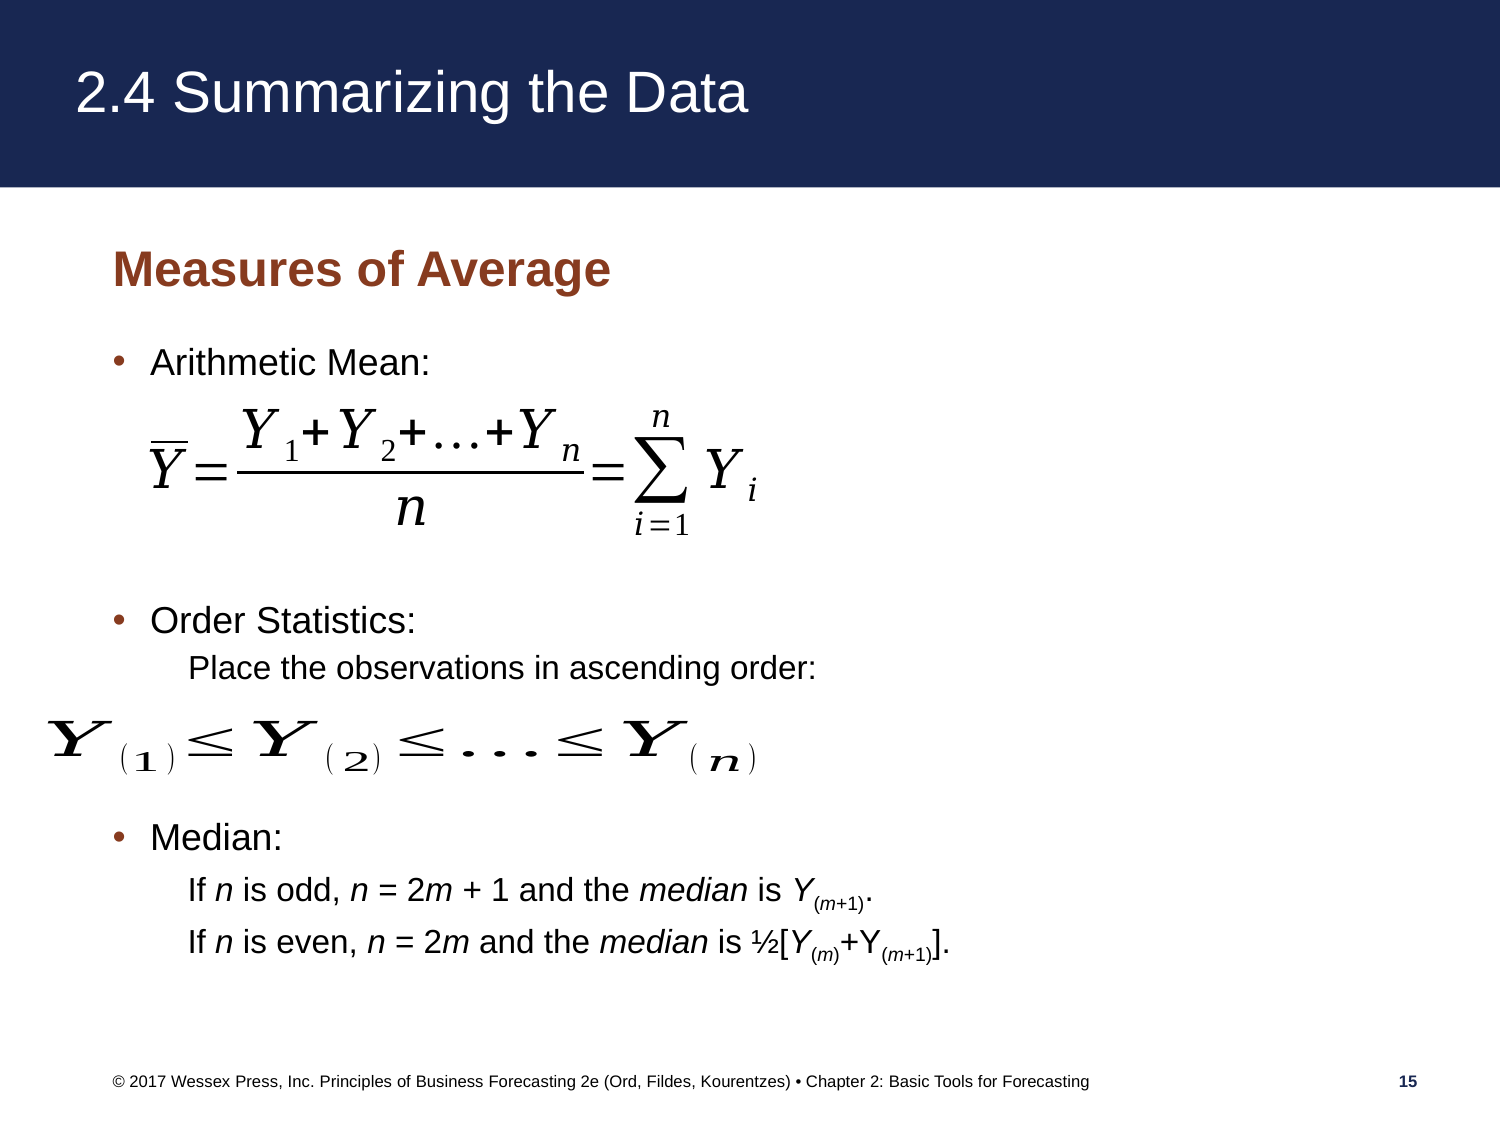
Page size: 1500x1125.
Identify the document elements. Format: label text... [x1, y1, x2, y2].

slide_number 15 [1350, 1065, 1418, 1096]
list Measures of Average Arithmetic Mean: Order Statistics: Place the observations in ascending order: Median: If n is odd, n = 2m + 1 and the median is Y(m+1). If n is even, n = 2m and the median is ½[Y(m)+Y(m+1)]. [112, 243, 1350, 1014]
slide_number © 2017 Wessex Press, Inc. Principles of Business Forecasting 2e (Ord, Fildes, Kourentzes) • Chapter 2: Basic Tools for Forecasting [112, 1065, 1333, 1096]
title 2.4 Summarizing the Data [0, 0, 1500, 188]
